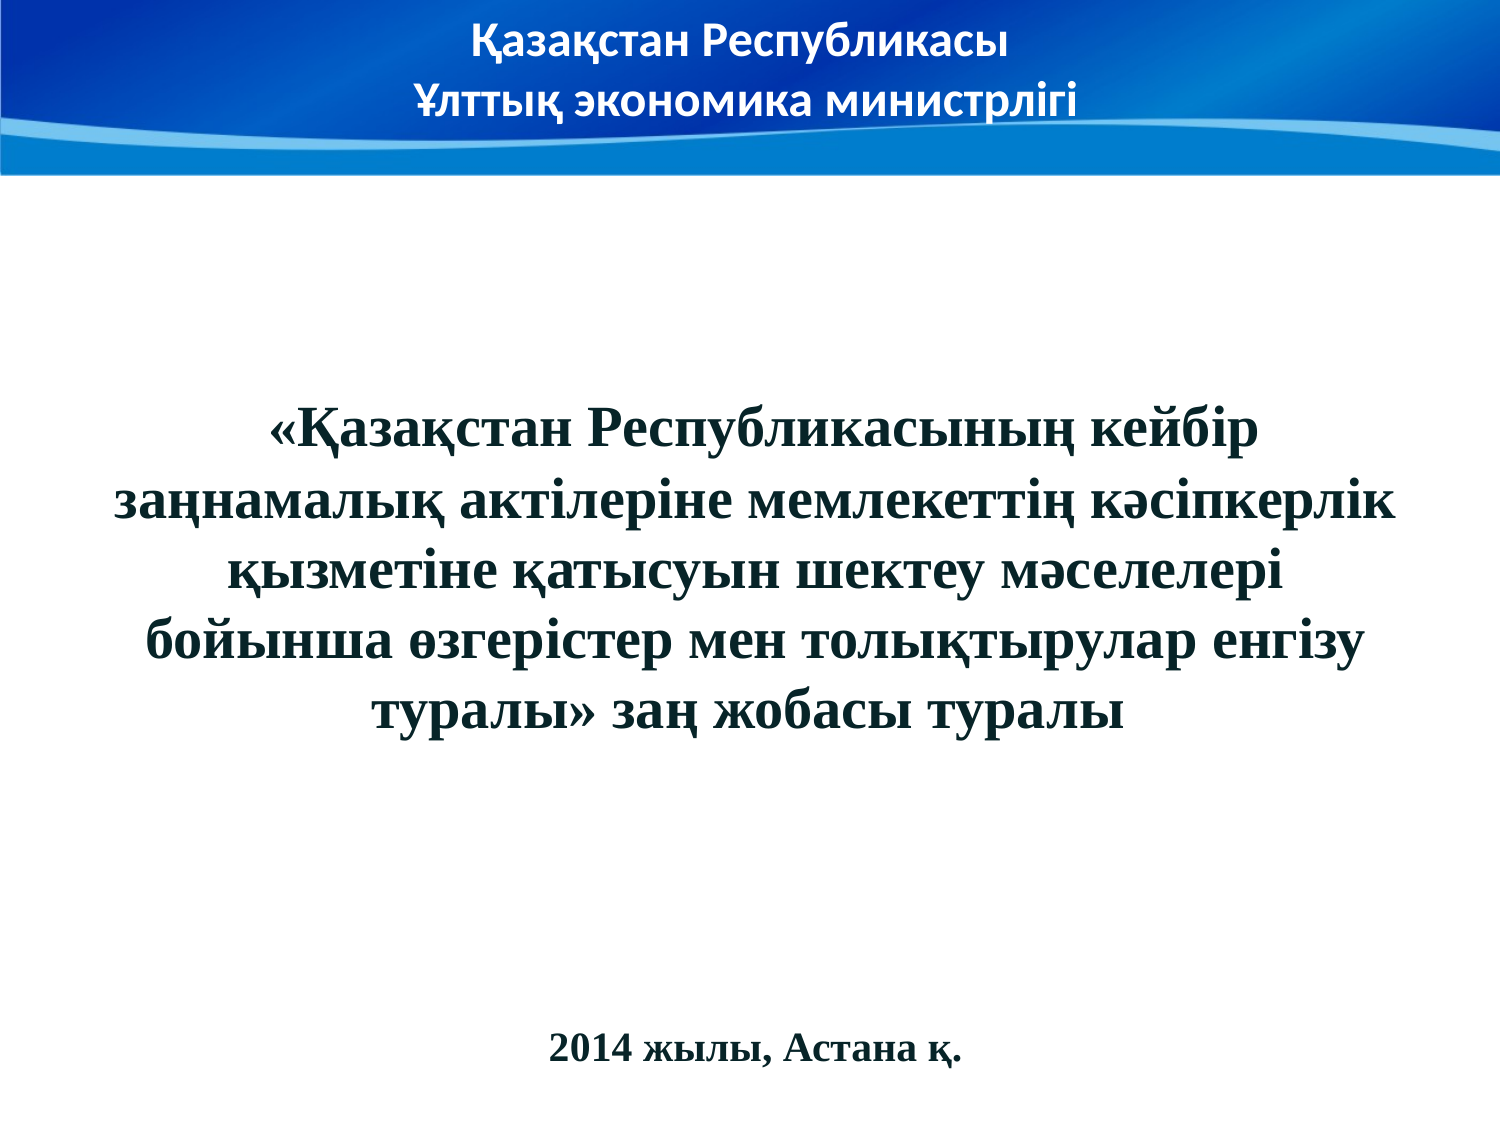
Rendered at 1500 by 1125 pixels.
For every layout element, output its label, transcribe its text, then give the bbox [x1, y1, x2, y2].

picture [0, 0, 1500, 177]
text_box «Қазақстан Республикасының кейбір заңнамалық актілеріне мемлекеттің кәсіпкерлік қызметіне қатысуын шектеу мәселелері бойынша өзгерістер мен толықтырулар енгізу туралы» заң жобасы туралы 2014 жылы, Астана қ. [92, 291, 1420, 1079]
